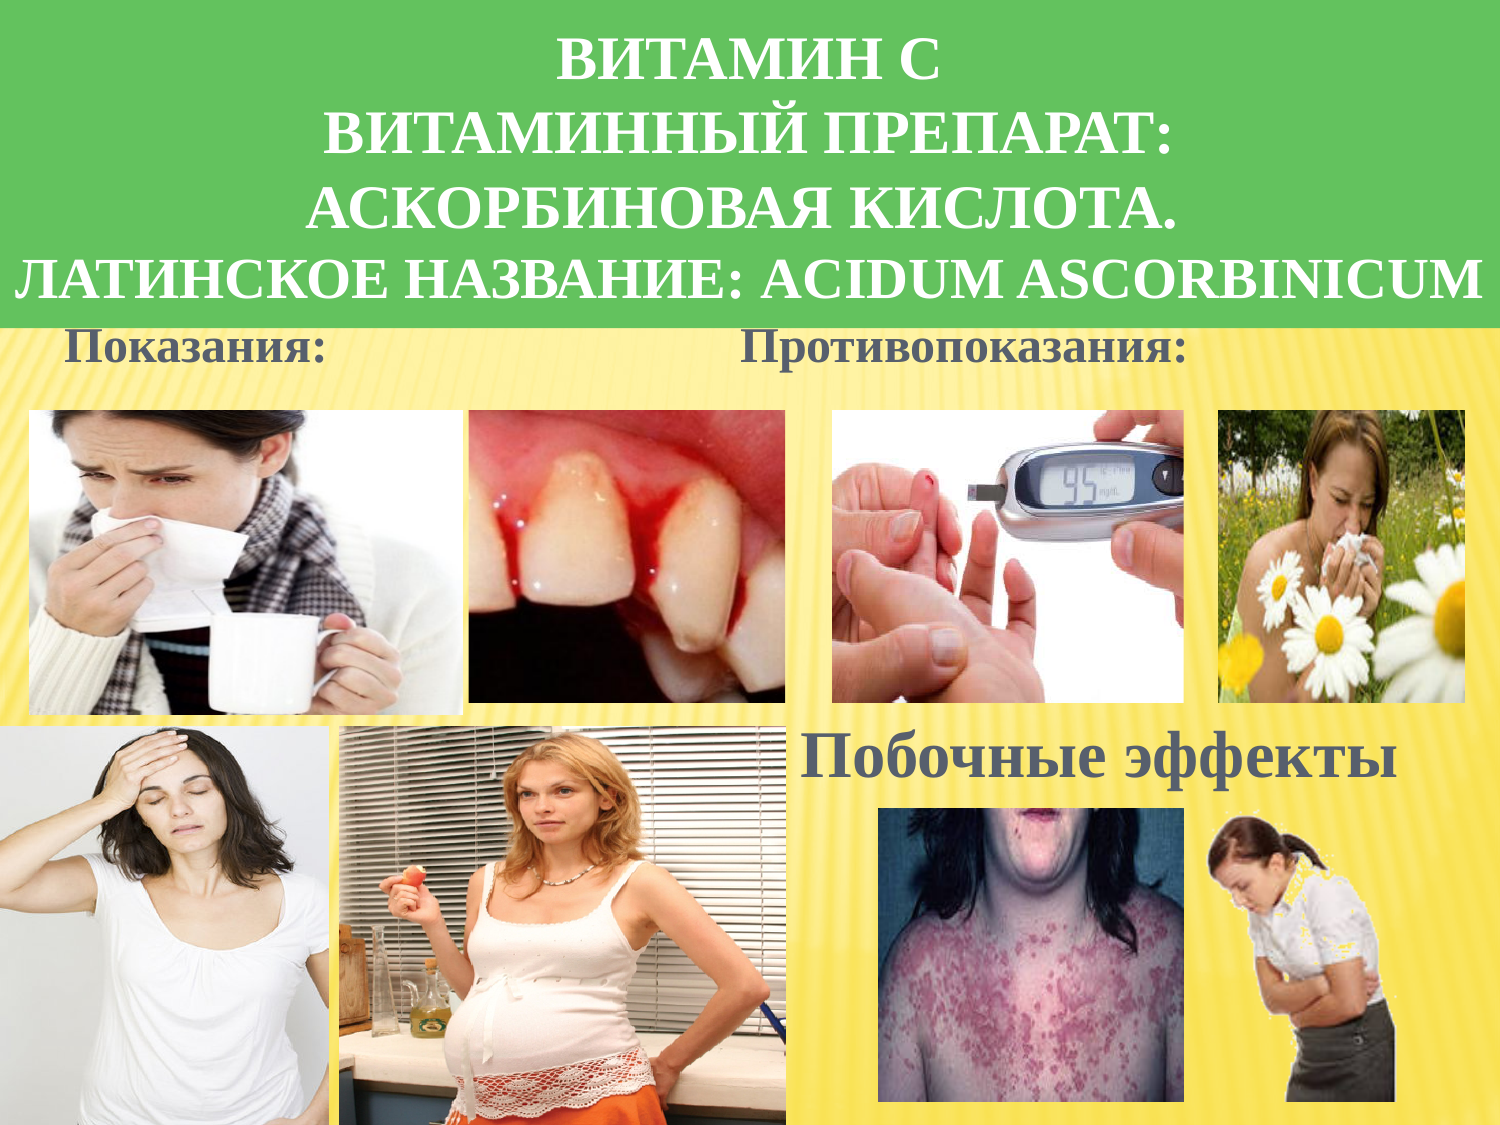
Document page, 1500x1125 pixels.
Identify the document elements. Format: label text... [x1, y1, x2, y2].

text_box Показания: Противопоказания: [49, 304, 1360, 411]
picture [29, 409, 463, 716]
picture [1218, 409, 1466, 704]
text_box Побочные эффекты [785, 703, 1465, 797]
picture [878, 808, 1442, 1102]
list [339, 726, 786, 1125]
picture [468, 409, 786, 704]
picture [831, 409, 1184, 704]
picture [0, 726, 329, 1125]
title ВИТАМИН С Витаминный препарат: Аскорбиновая кислота. Латинское название: Acidum ascorbinicum [0, 0, 1500, 329]
